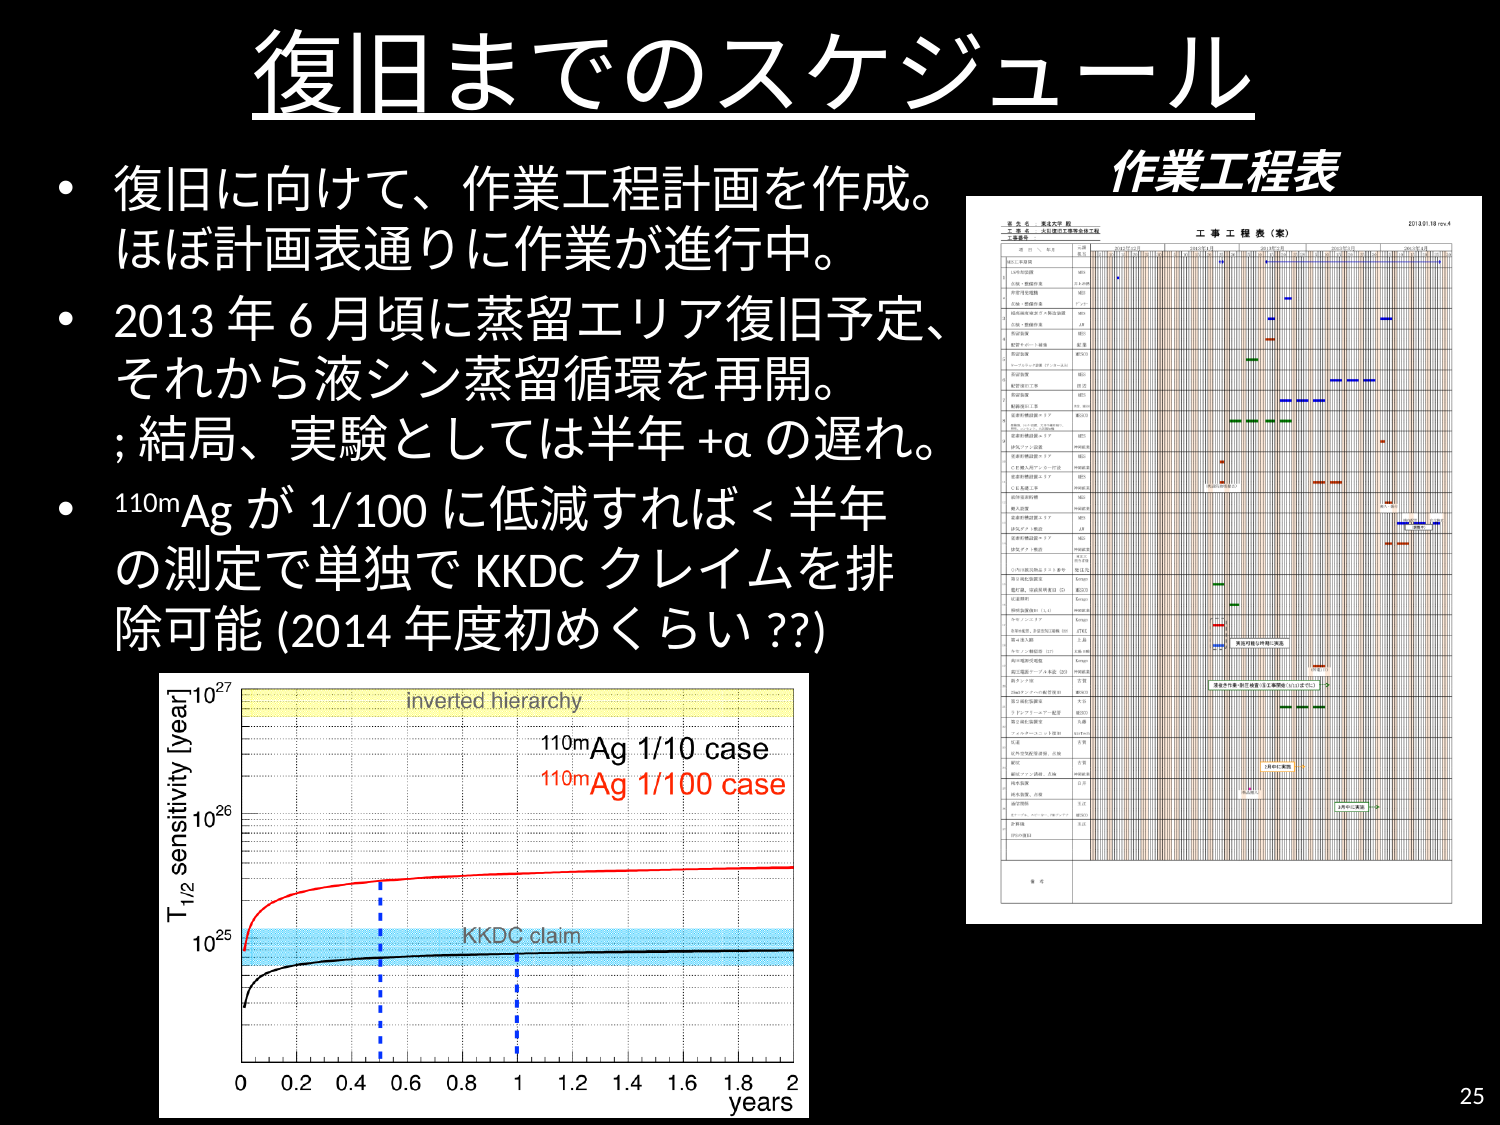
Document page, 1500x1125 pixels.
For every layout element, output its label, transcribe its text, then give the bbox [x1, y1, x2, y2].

picture [966, 195, 1482, 925]
text_box 復旧までのスケジュール [0, 0, 1500, 140]
text_box 作業工程表 [1092, 135, 1424, 194]
text_box 25 [1371, 1065, 1500, 1125]
text_box 復旧に向けて、作業工程計画を作成。ほぼ計画表通りに作業が進行中。 2013年6月頃に蒸留エリア復旧予定、それから液シン蒸留循環を再開。 ;結局、実験としては半年+αの遅れ。 110mAgが1/100に低減すれば<半年の測定で単独でKKDCクレイムを排除可能(2014年度初めくらい??) [42, 150, 951, 970]
picture [159, 673, 810, 1119]
